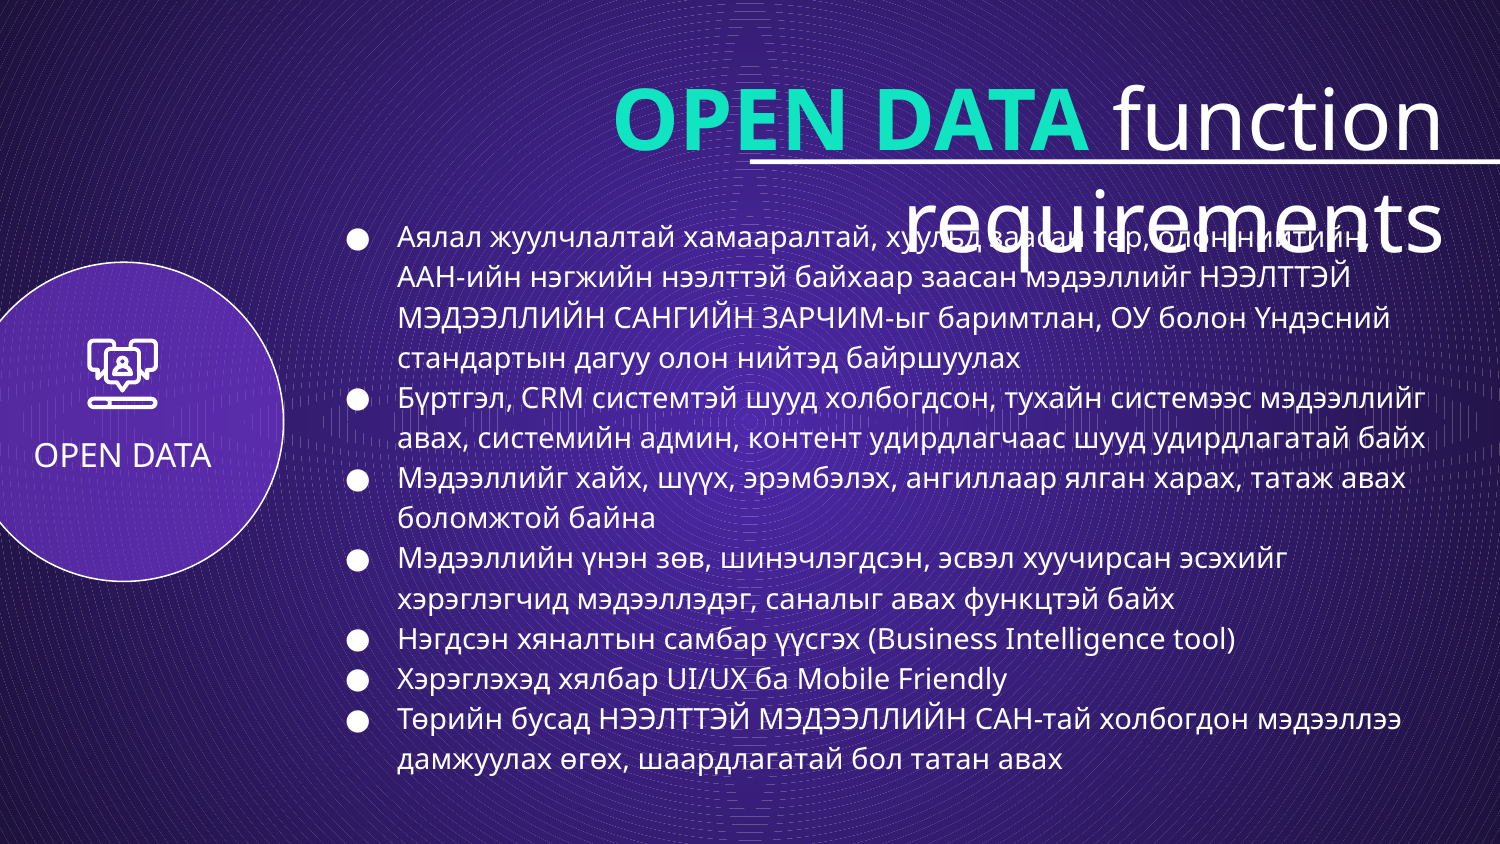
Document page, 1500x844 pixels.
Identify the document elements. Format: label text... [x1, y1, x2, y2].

text_box OPEN DATA [9, 419, 236, 489]
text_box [87, 338, 159, 410]
text_box [0, 262, 284, 582]
text_box OPEN DATA function requirements [193, 50, 1461, 286]
text_box Аялал жуулчлалтай хамааралтай, хуульд заасан төр, олон нийтийн, ААН-ийн нэгжийн нээлттэй байхаар заасан мэдээллийг НЭЭЛТТЭЙ МЭДЭЭЛЛИЙН САНГИЙН ЗАРЧИМ-ыг баримтлан, ОУ болон Үндэсний стандартын дагуу олон нийтэд байршуулах Бүртгэл, CRM системтэй шууд холбогдсон, тухайн системээс мэдээллийг авах, системийн админ, контент удирдлагчаас шууд удирдлагатай байх Мэдээллийг хайх, шүүх, эрэмбэлэх, ангиллаар ялган харах, татаж авах боломжтой байна Мэдээллийн үнэн зөв, шинэчлэгдсэн, эсвэл хуучирсан эсэхийг хэрэглэгчид мэдээллэдэг, саналыг авах функцтэй байх Нэгдсэн хяналтын самбар үүсгэх (Business Intelligence tool) Хэрэглэхэд хялбар UI/UX ба Mobile Friendly Төрийн бусад НЭЭЛТТЭЙ МЭДЭЭЛЛИЙН САН-тай холбогдон мэдээллээ дамжуулах өгөх, шаардлагатай бол татан авах [307, 286, 1446, 791]
